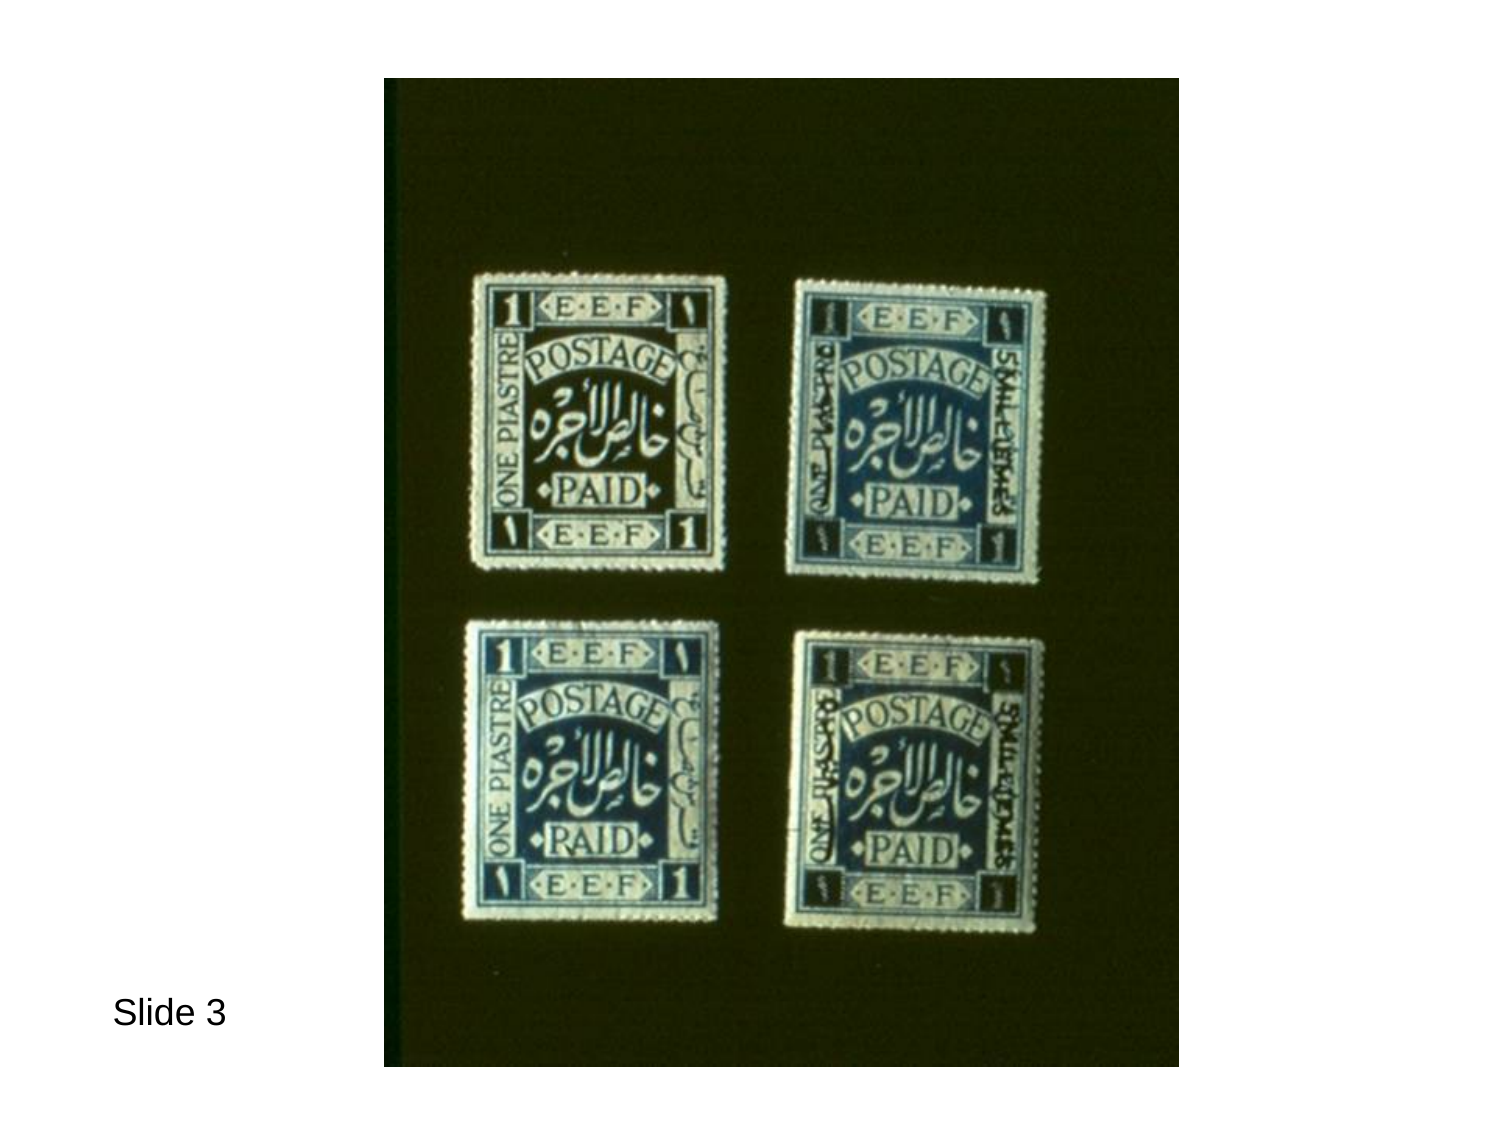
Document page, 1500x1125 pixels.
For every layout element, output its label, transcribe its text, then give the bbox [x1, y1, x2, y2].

picture [383, 78, 1179, 1067]
text_box Slide 3 [97, 980, 242, 1041]
